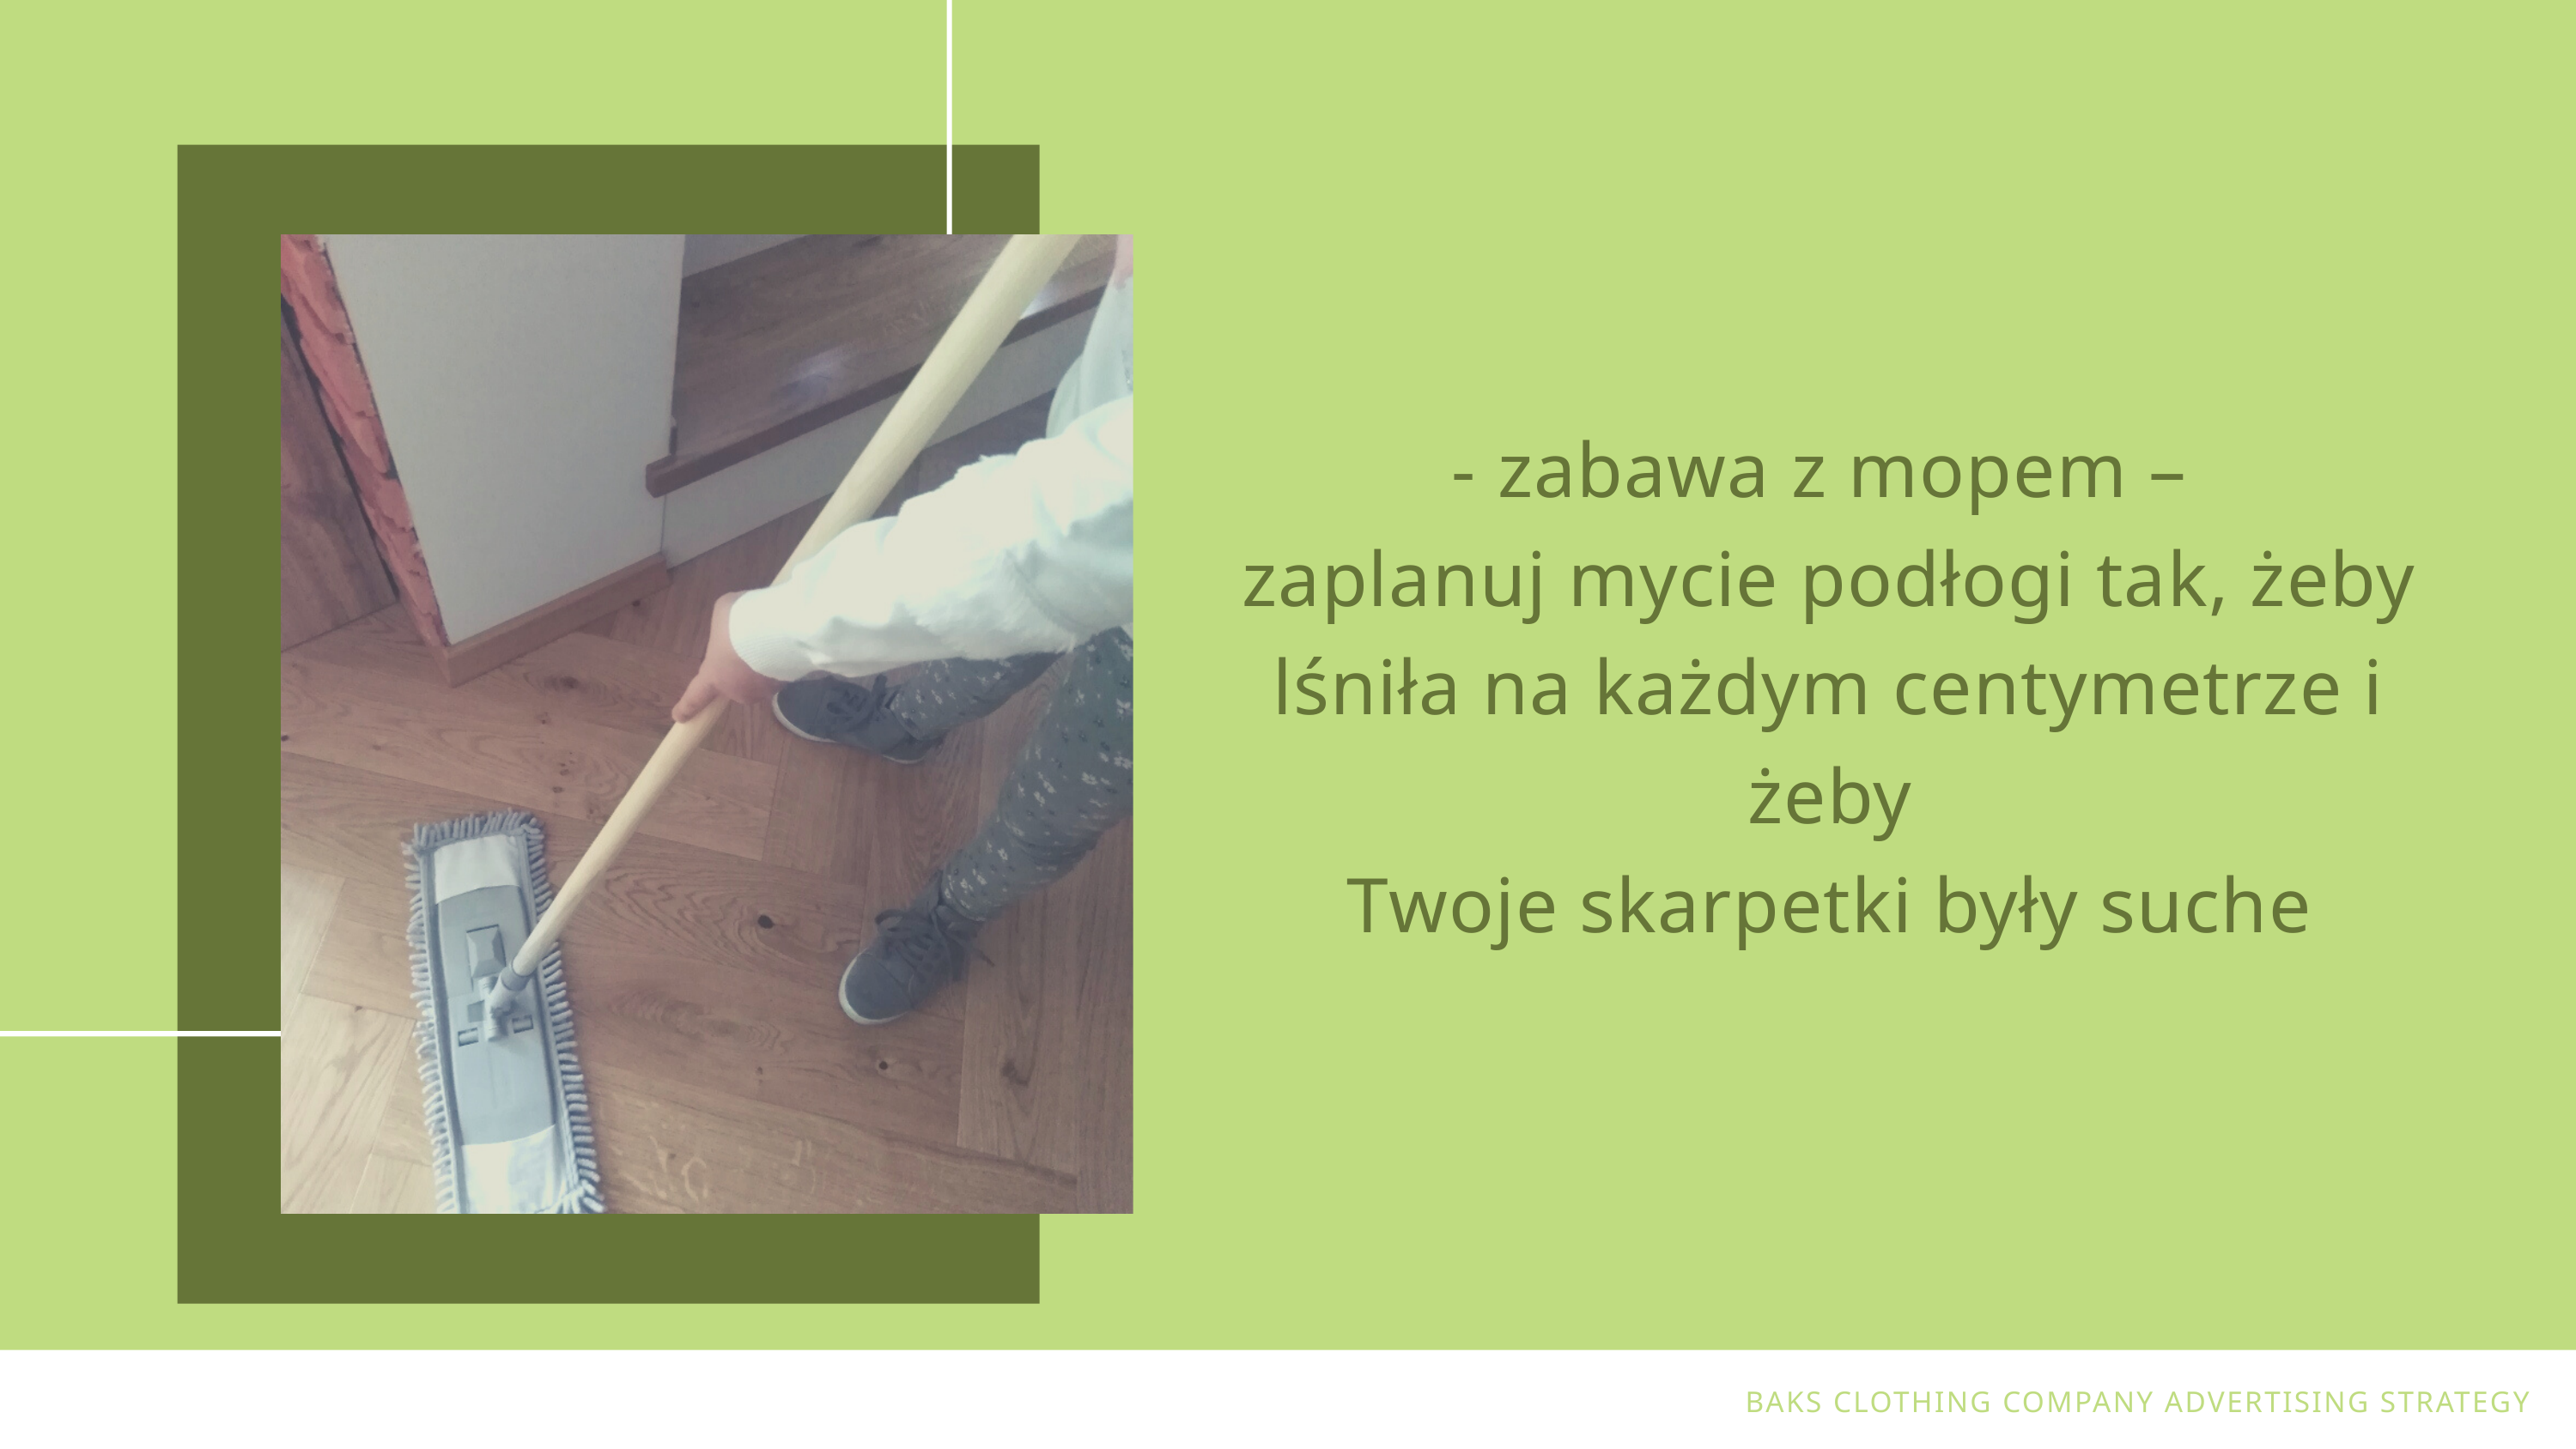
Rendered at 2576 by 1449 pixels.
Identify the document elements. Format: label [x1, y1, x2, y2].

text_box [177, 1037, 1040, 1304]
text_box [177, 144, 946, 1031]
text_box [1228, 144, 2432, 832]
picture [280, 234, 1133, 1215]
text_box [946, 0, 952, 233]
text_box [0, 1031, 276, 1037]
text_box [952, 144, 1040, 233]
text_box [0, 1349, 2576, 1449]
